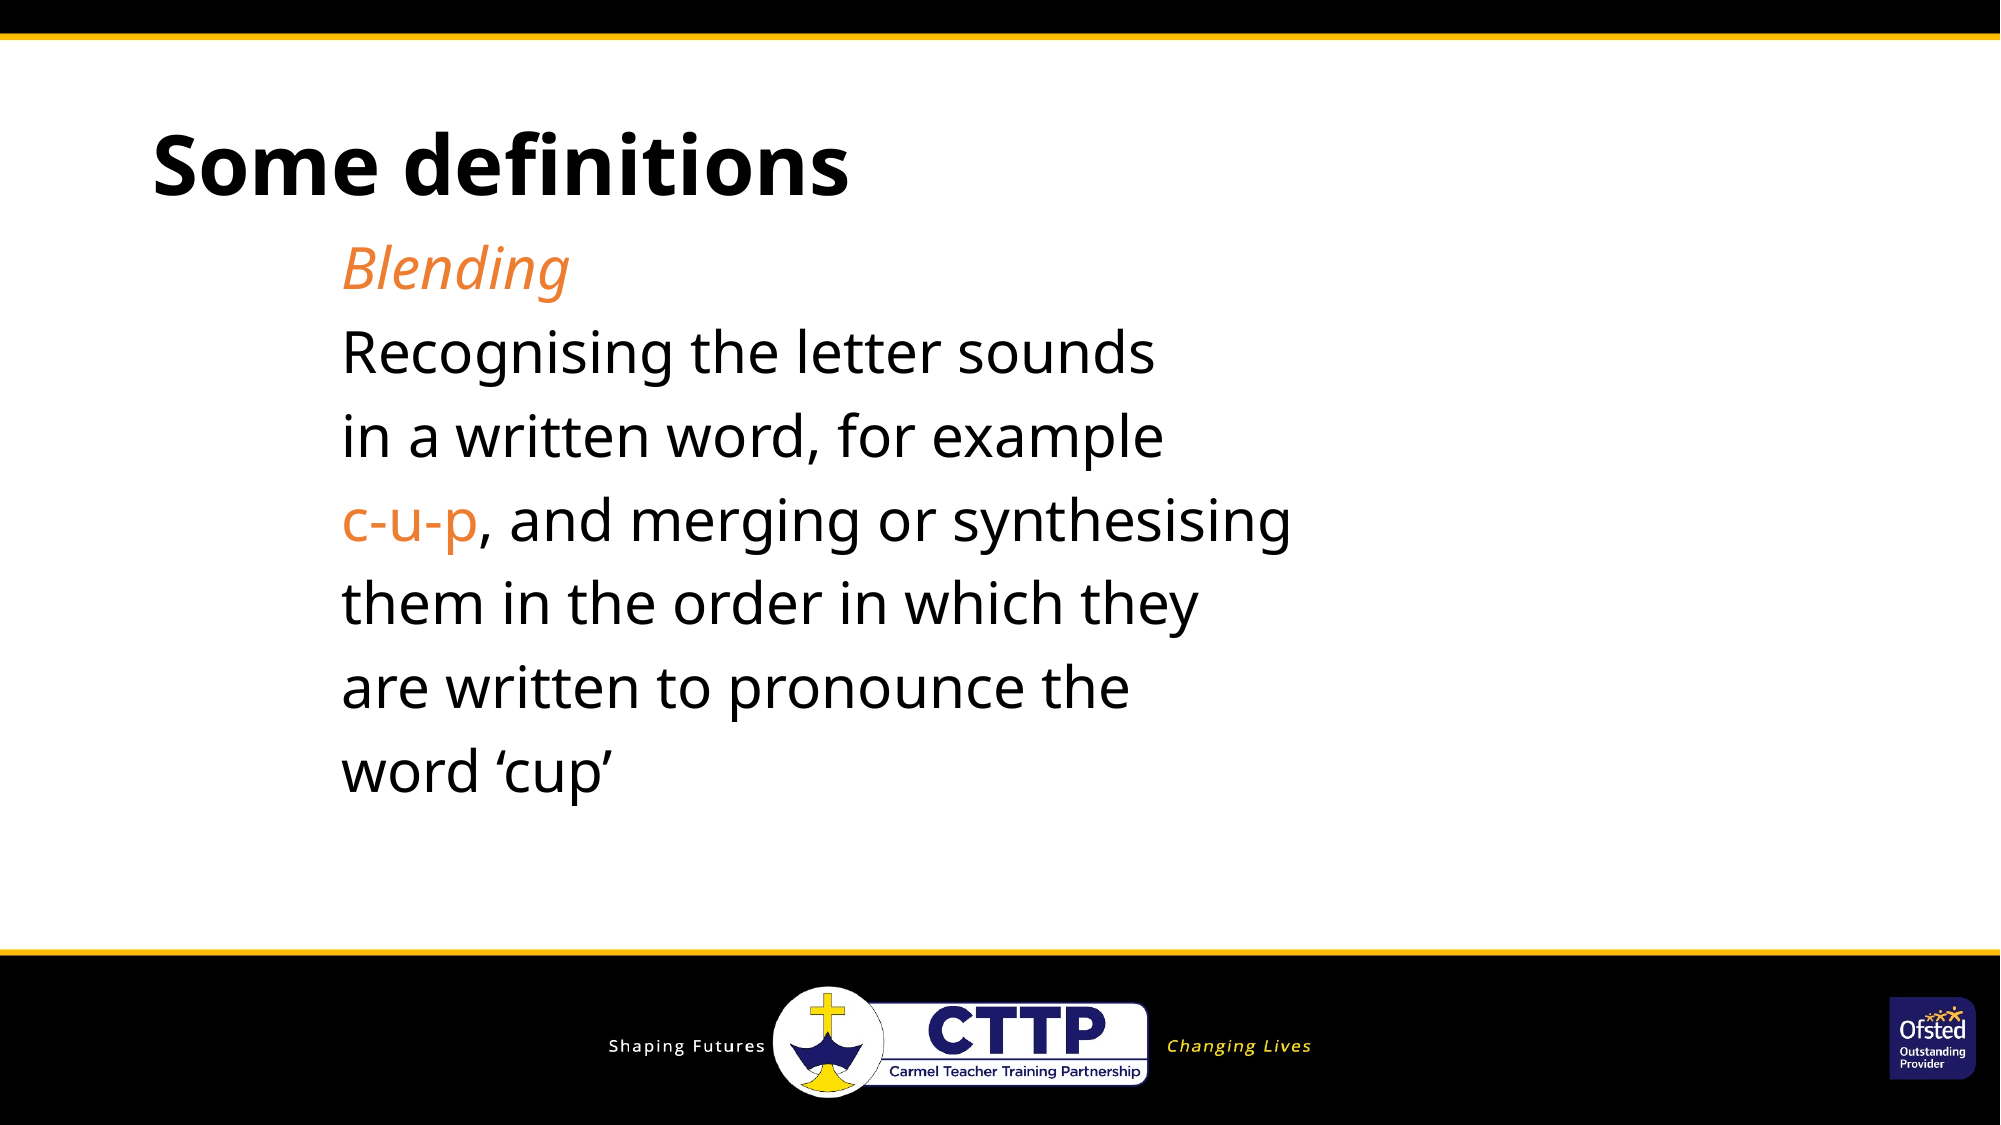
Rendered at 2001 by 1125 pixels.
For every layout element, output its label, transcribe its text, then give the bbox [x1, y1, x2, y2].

list Blending Recognising the letter sounds in a written word, for example c-u-p, and merging or synthesising them in the order in which they are written to pronounce the word ‘cup’ [326, 231, 1590, 882]
title Some definitions [137, 59, 1863, 278]
picture [0, 0, 2000, 1125]
